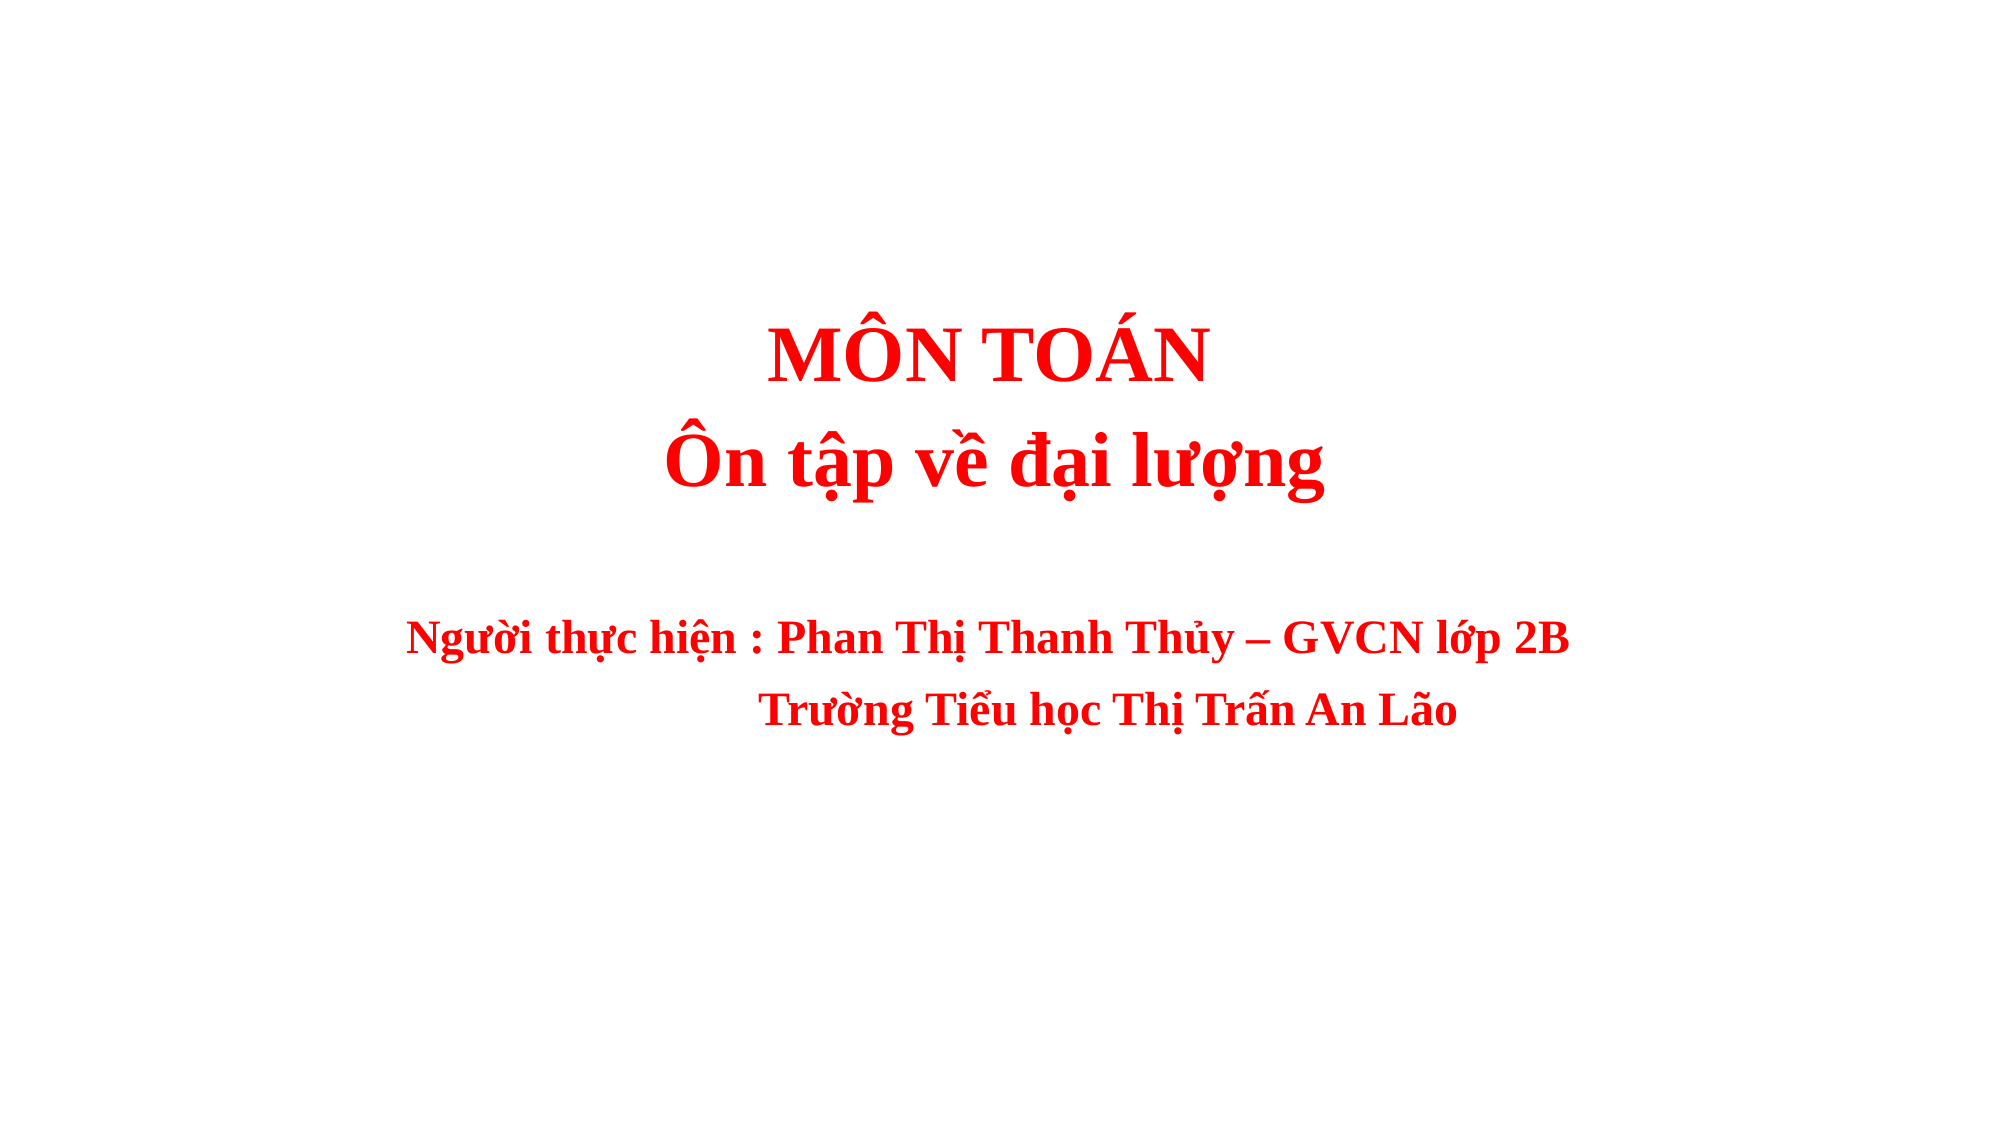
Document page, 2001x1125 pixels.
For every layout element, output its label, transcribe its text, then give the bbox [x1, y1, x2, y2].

subtitle MÔN TOÁN Ôn tập về đại lượng Người thực hiện : Phan Thị Thanh Thủy – GVCN lớp 2B Trường Tiểu học Thị Trấn An Lão [239, 305, 1740, 747]
